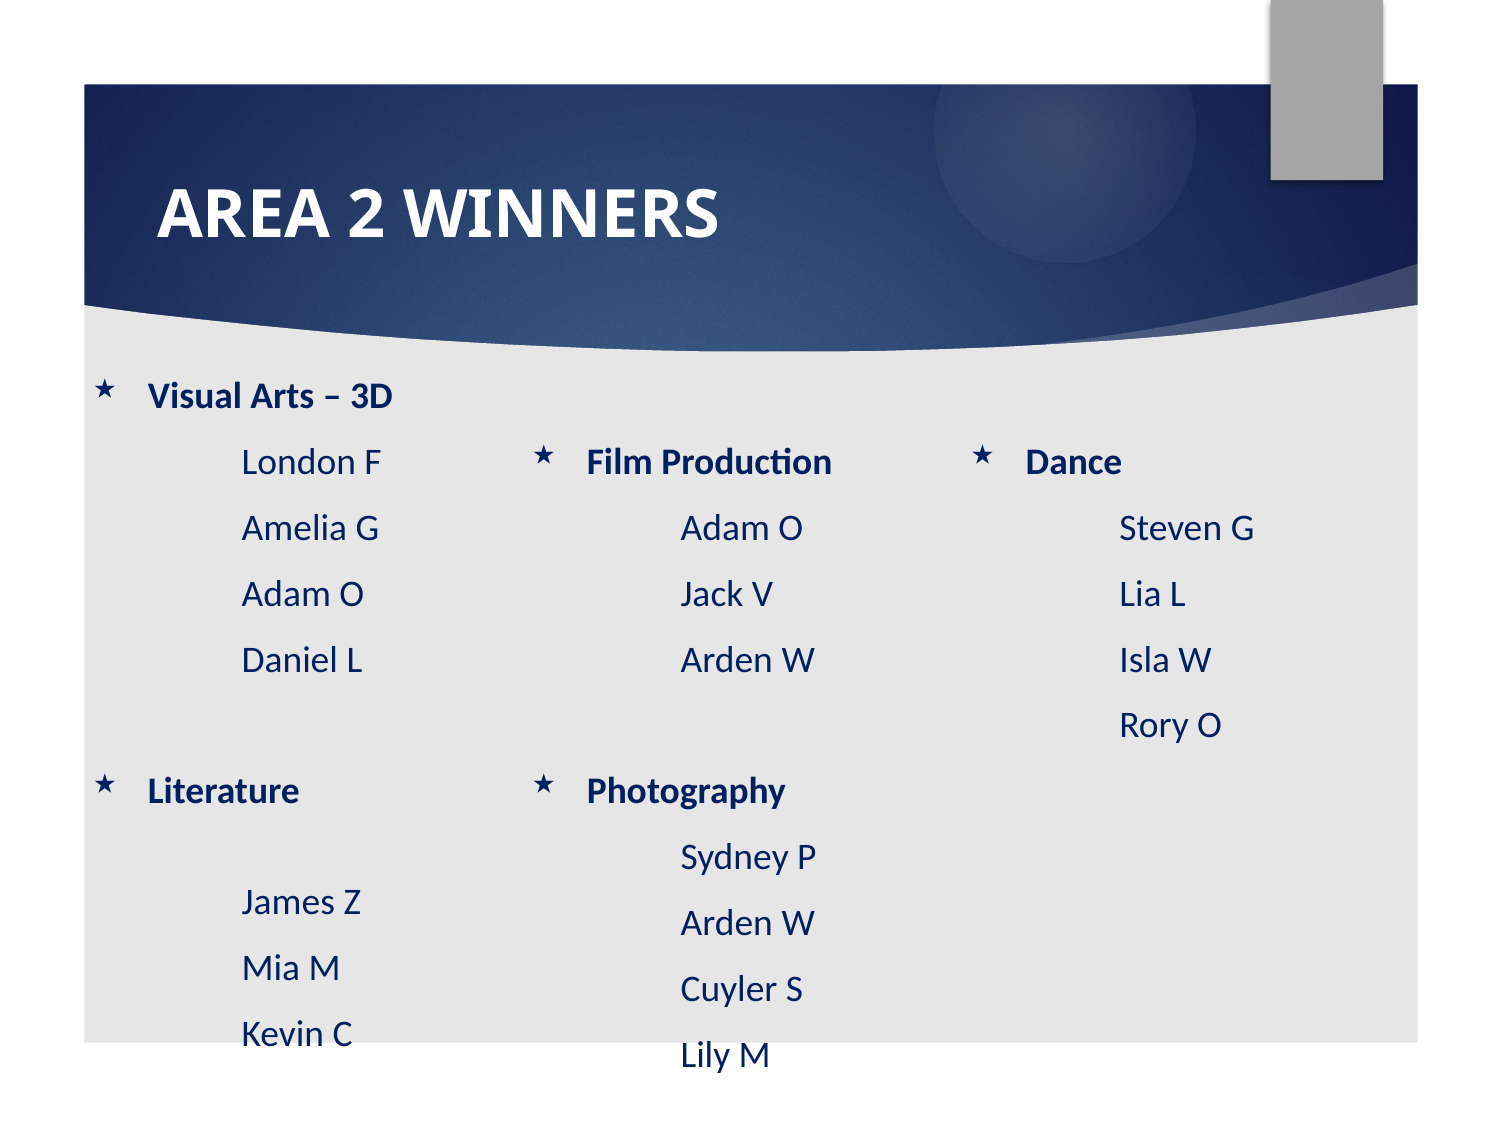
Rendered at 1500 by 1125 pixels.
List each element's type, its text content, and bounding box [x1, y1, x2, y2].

list Visual Arts – 3D London F Amelia G Adam O Daniel L Literature James Z Mia M Kevin C Film Production Adam O Jack V Arden W Photography Sydney P Arden W Cuyler S Lily M Dance Steven G Lia L Isla W Rory O [76, 297, 1424, 1092]
title AREA 2 WINNERS [142, 152, 1183, 269]
